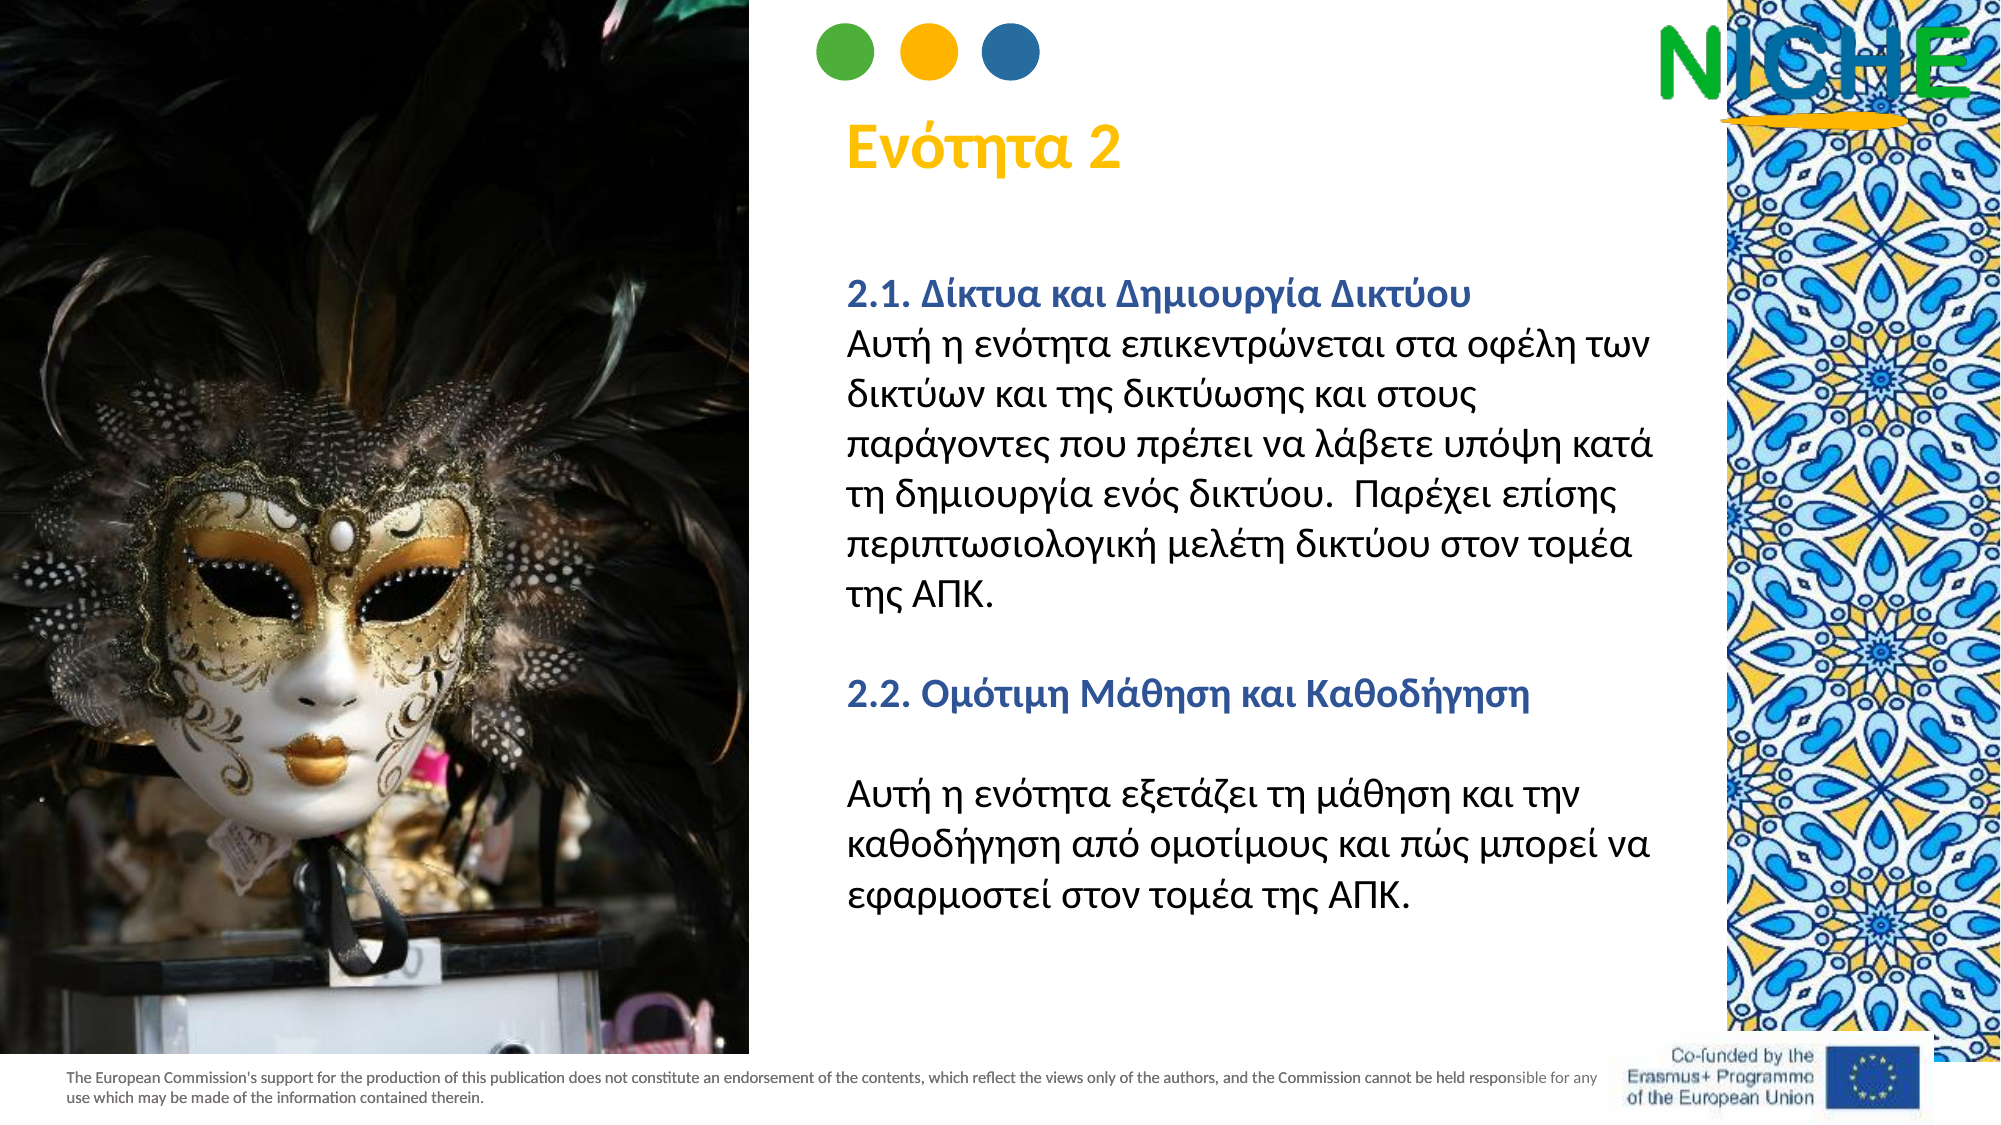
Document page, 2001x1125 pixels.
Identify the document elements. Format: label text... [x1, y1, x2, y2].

picture [1509, 0, 2001, 1125]
text_box 2.1. Δίκτυα και Δημιουργία Δικτύου Αυτή η ενότητα επικεντρώνεται στα οφέλη των δικτύων και της δικτύωσης και στους παράγοντες που πρέπει να λάβετε υπόψη κατά τη δημιουργία ενός δικτύου. Παρέχει επίσης περιπτωσιολογική μελέτη δικτύου στον τομέα της ΑΠΚ. 2.2. Ομότιμη Μάθηση και Καθοδήγηση Αυτή η ενότητα εξετάζει τη μάθηση και την καθοδήγηση από ομοτίμους και πώς μπορεί να εφαρμοστεί στον τομέα της ΑΠΚ. [831, 258, 1680, 984]
picture [0, 0, 750, 1054]
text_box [816, 22, 1040, 81]
text_box Ενότητα 2 [831, 94, 1197, 190]
text_box The European Commission's support for the production of this publication does not constitute an endorsement of the contents, which reflect the views only of the authors, and the Commission cannot be held responsible for any use which may be made of the information contained therein. [51, 1059, 1504, 1115]
